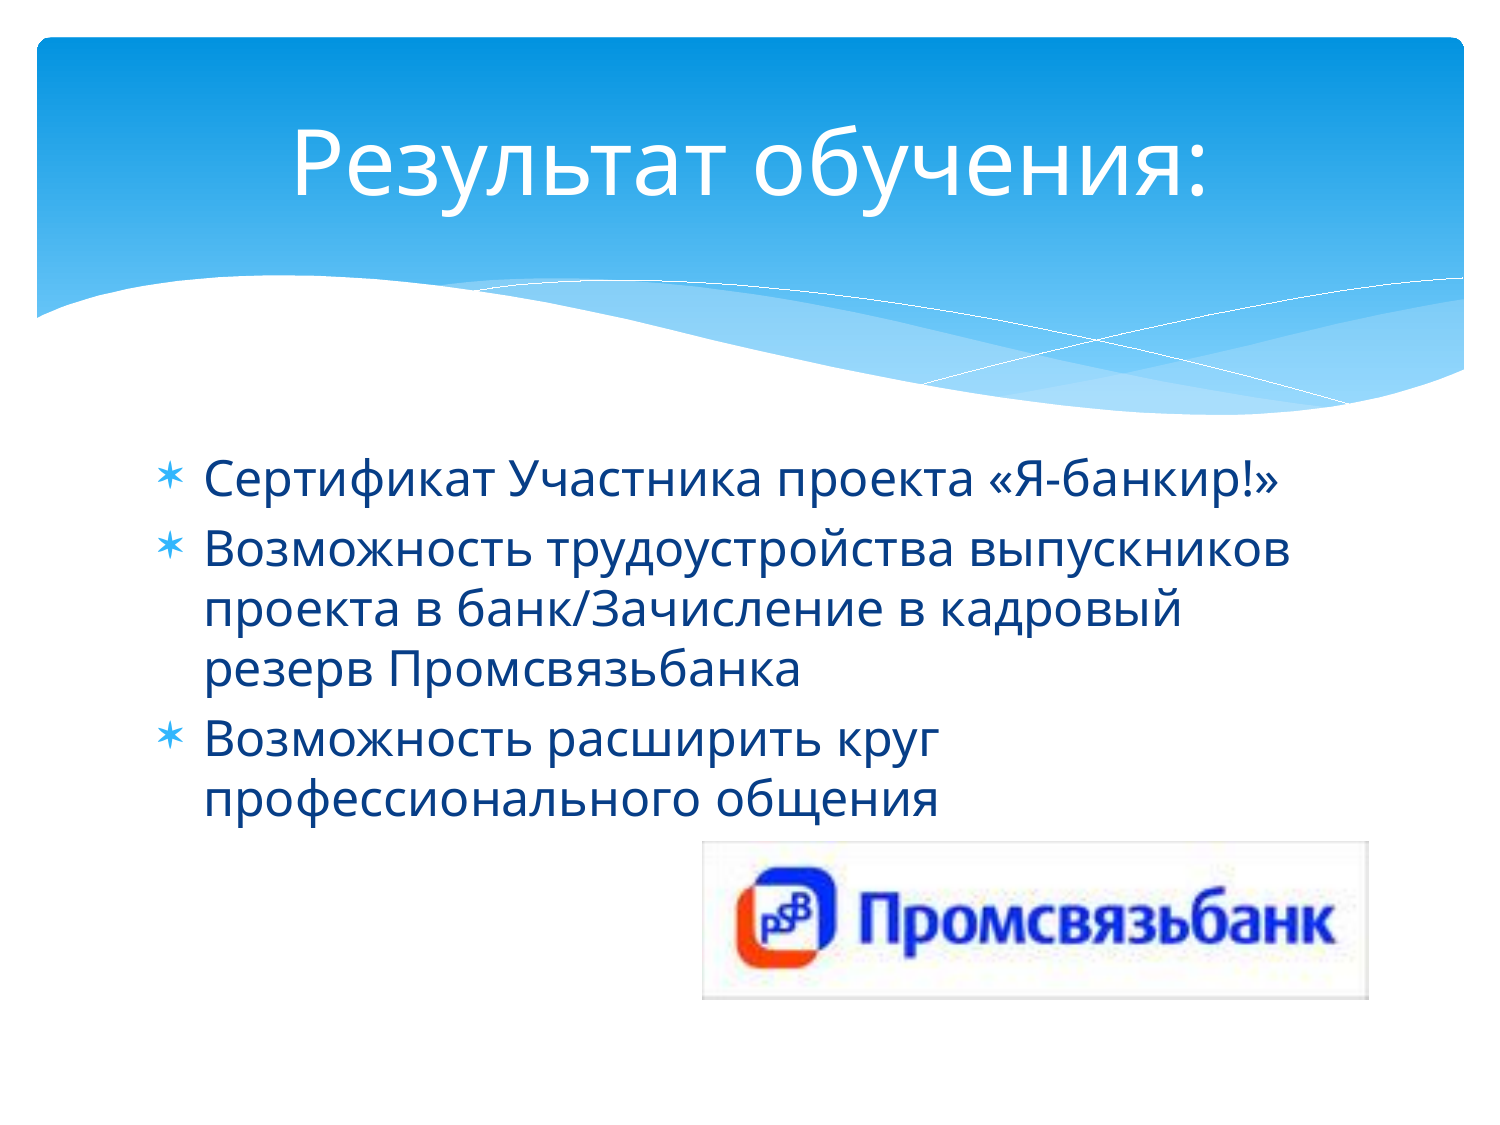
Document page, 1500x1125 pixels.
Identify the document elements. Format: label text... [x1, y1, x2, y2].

title Результат обучения: [75, 55, 1425, 261]
picture [702, 841, 1369, 1000]
list Сертификат Участника проекта «Я-банкир!» Возможность трудоустройства выпускников проекта в банк/Зачисление в кадровый резерв Промсвязьбанка Возможность расширить круг профессионального общения [143, 438, 1359, 1005]
